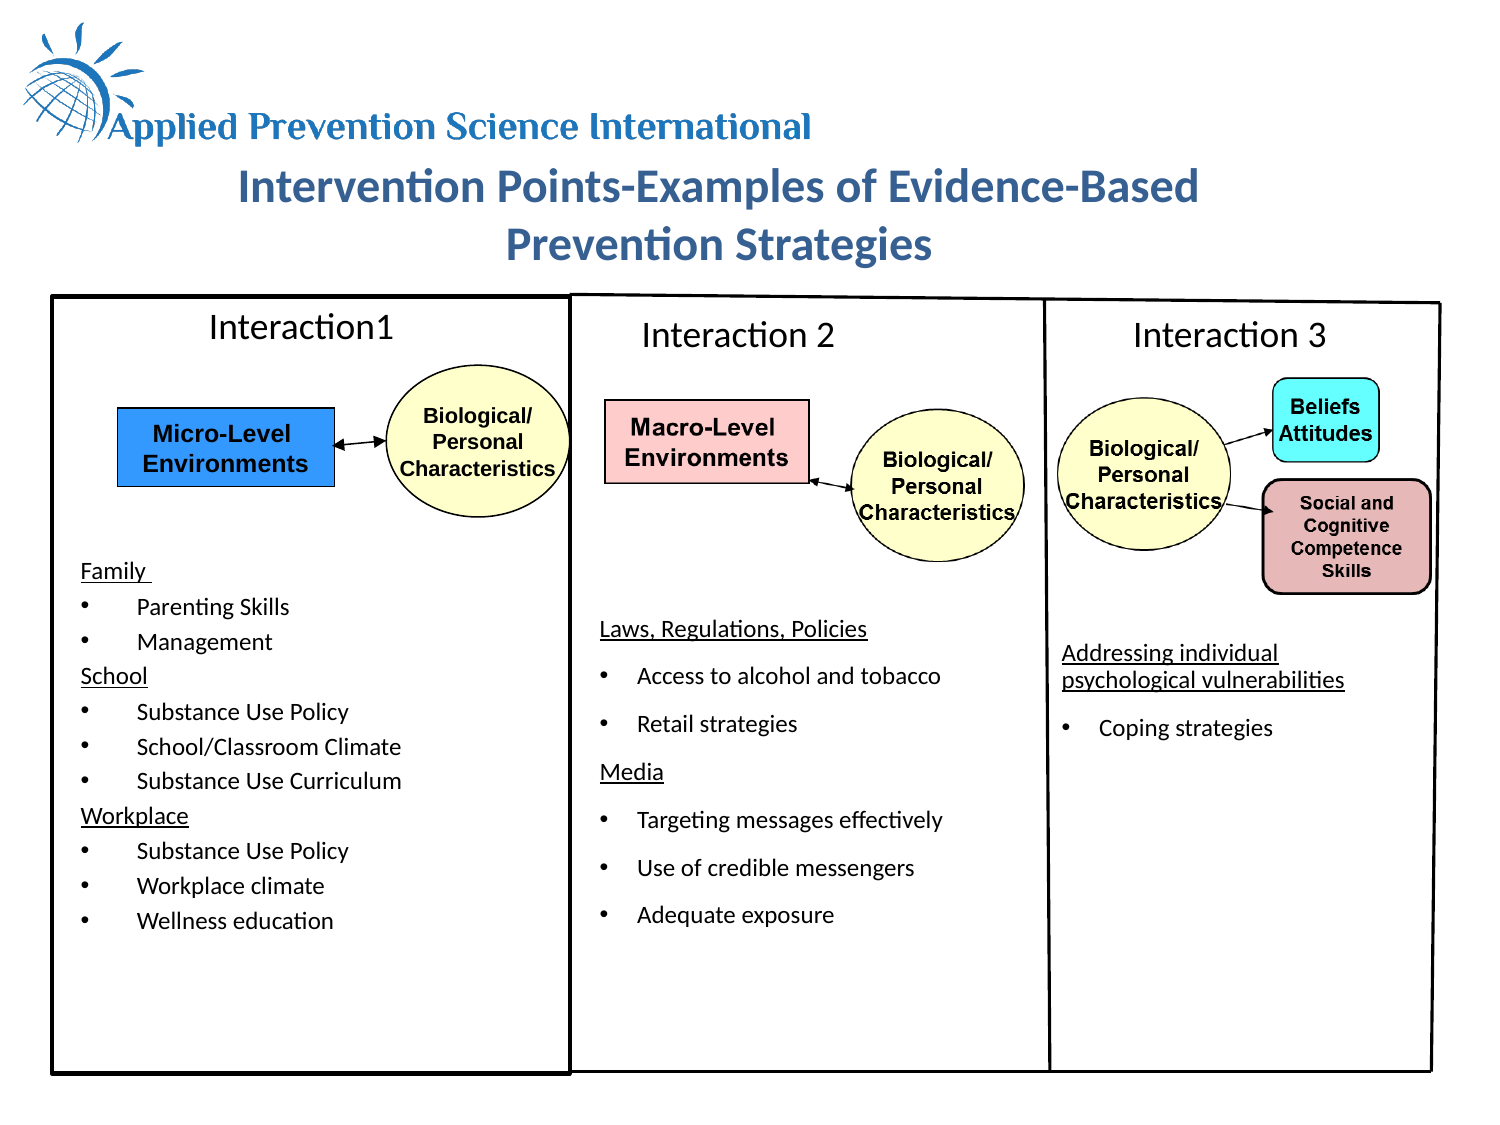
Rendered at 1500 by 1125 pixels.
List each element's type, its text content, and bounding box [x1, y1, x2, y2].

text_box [51, 294, 1441, 1074]
title Intervention Points-Examples of Evidence-Based Prevention Strategies [213, 146, 1226, 278]
picture [0, 0, 825, 168]
